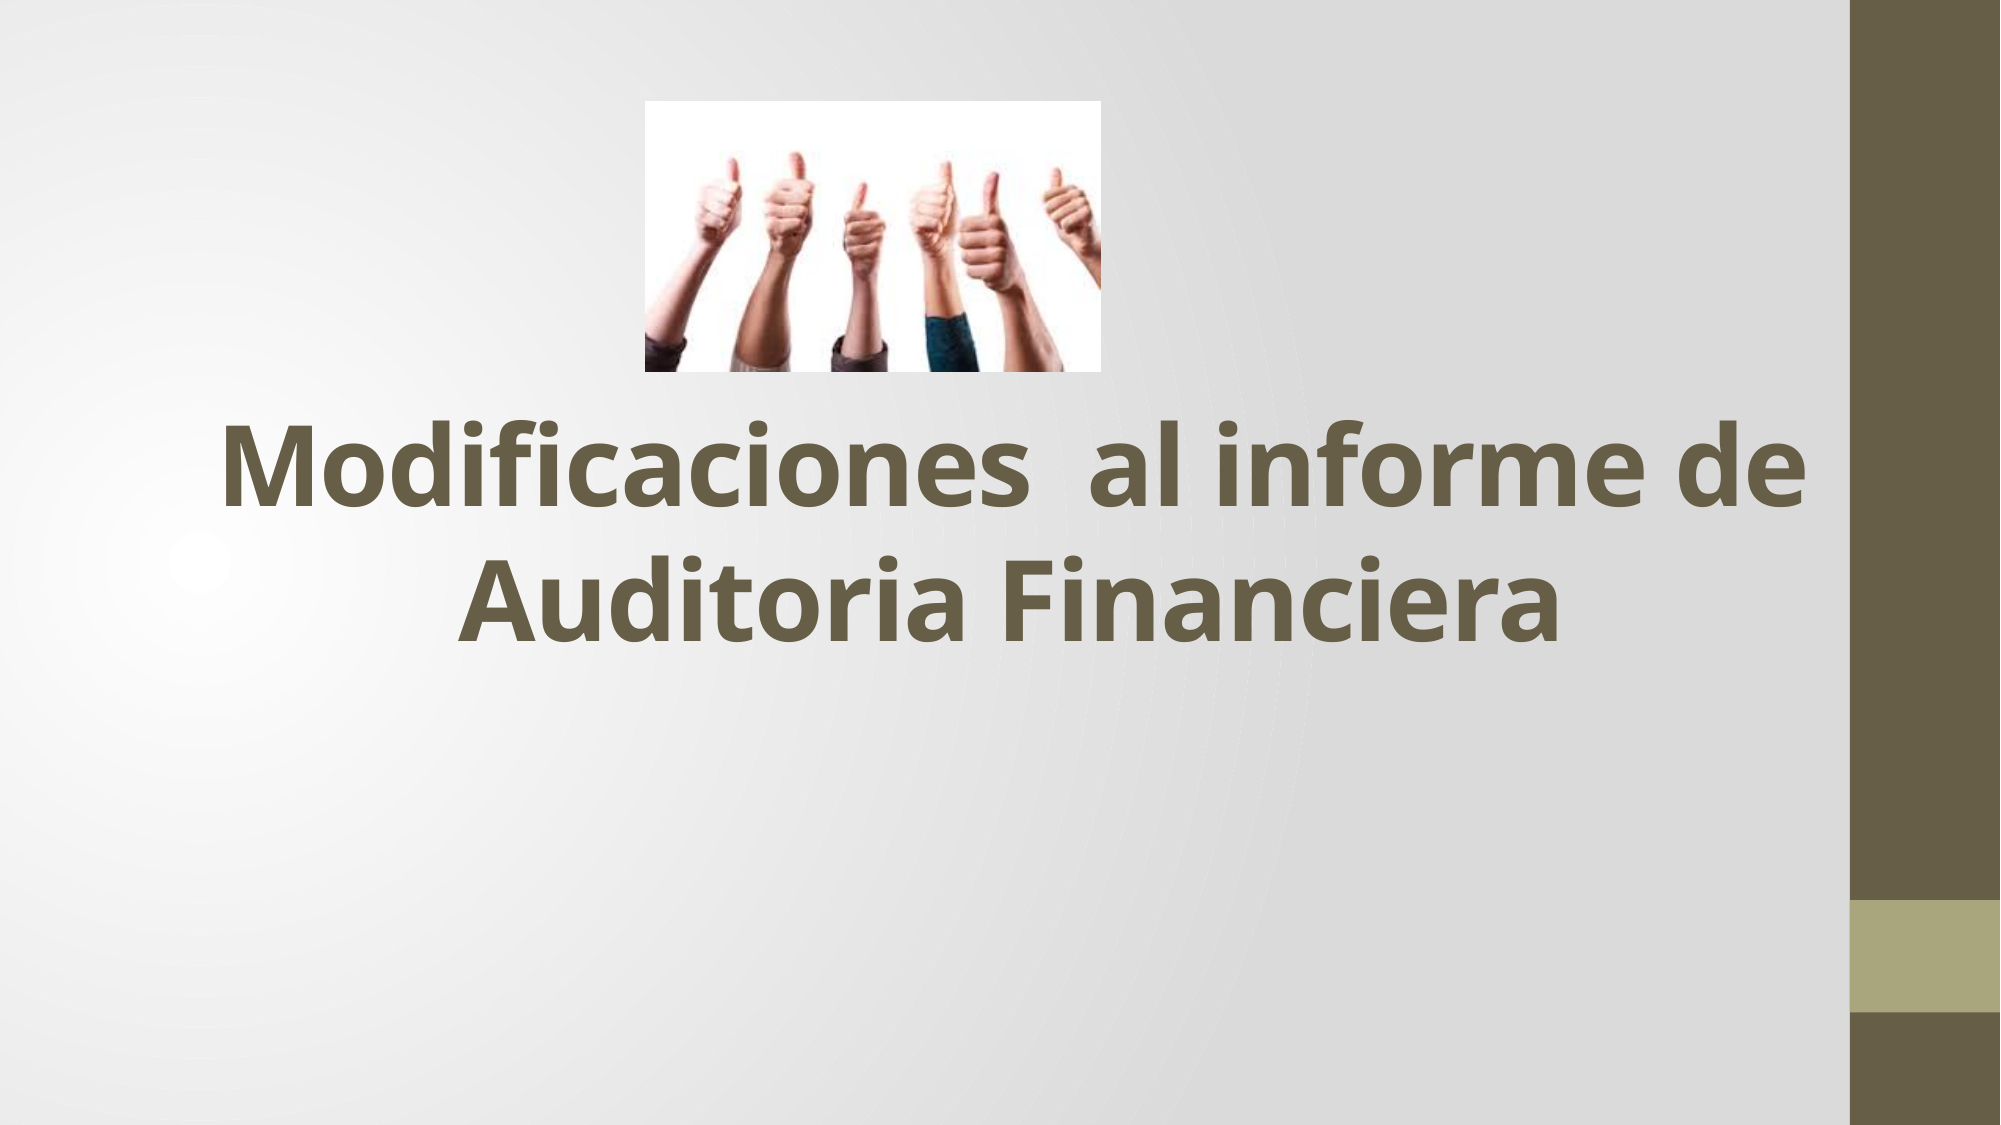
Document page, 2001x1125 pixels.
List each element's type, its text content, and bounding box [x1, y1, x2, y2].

title Modificaciones al informe de Auditoria Financiera [149, 456, 1875, 603]
picture [645, 101, 1101, 373]
